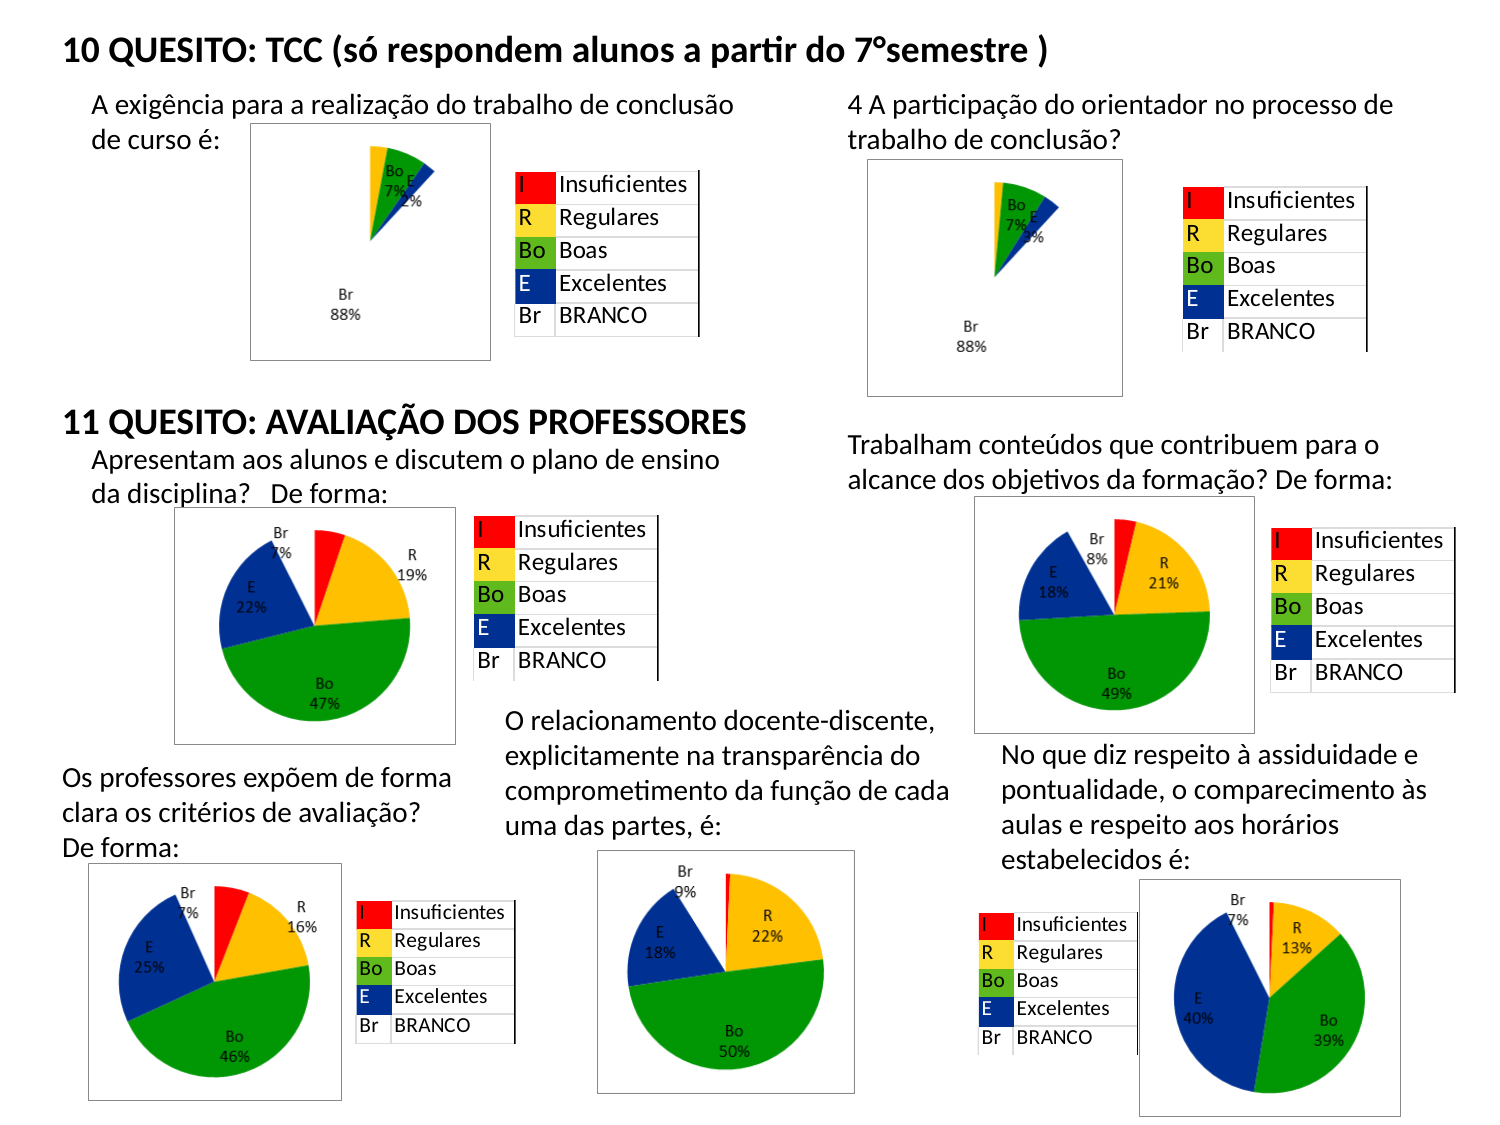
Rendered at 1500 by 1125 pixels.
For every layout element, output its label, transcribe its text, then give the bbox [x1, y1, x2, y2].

text_box Trabalham conteúdos que contribuem para o alcance dos objetivos da formação? De forma: [832, 417, 1471, 503]
picture [977, 878, 1401, 1117]
picture [1269, 526, 1458, 695]
text_box Os professores expõem de forma clara os critérios de avaliação? De forma: [47, 751, 473, 872]
picture [513, 170, 702, 339]
text_box Apresentam aos alunos e discutem o plano de ensino da disciplina? De forma: [76, 450, 739, 518]
picture [88, 863, 342, 1101]
picture [597, 850, 855, 1095]
text_box 10 QUESITO: TCC (só respondem alunos a partir do 7°semestre ) [47, 17, 1430, 123]
picture [354, 899, 518, 1045]
text_box No que diz respeito à assiduidade e pontualidade, o comparecimento às aulas e respeito aos horários estabelecidos é: [986, 727, 1471, 928]
picture [974, 496, 1255, 735]
text_box A exigência para a realização do trabalho de conclusão de curso é: [76, 78, 762, 163]
picture [249, 123, 491, 361]
picture [1181, 186, 1370, 354]
picture [472, 514, 661, 683]
text_box 4 A participação do orientador no processo de trabalho de conclusão? [832, 78, 1412, 198]
text_box O relacionamento docente-discente, explicitamente na transparência do comprometimento da função de cada uma das partes, é: [490, 694, 986, 849]
picture [866, 158, 1123, 397]
text_box 11 QUESITO: AVALIAÇÃO DOS PROFESSORES [47, 389, 1430, 450]
picture [174, 507, 457, 745]
